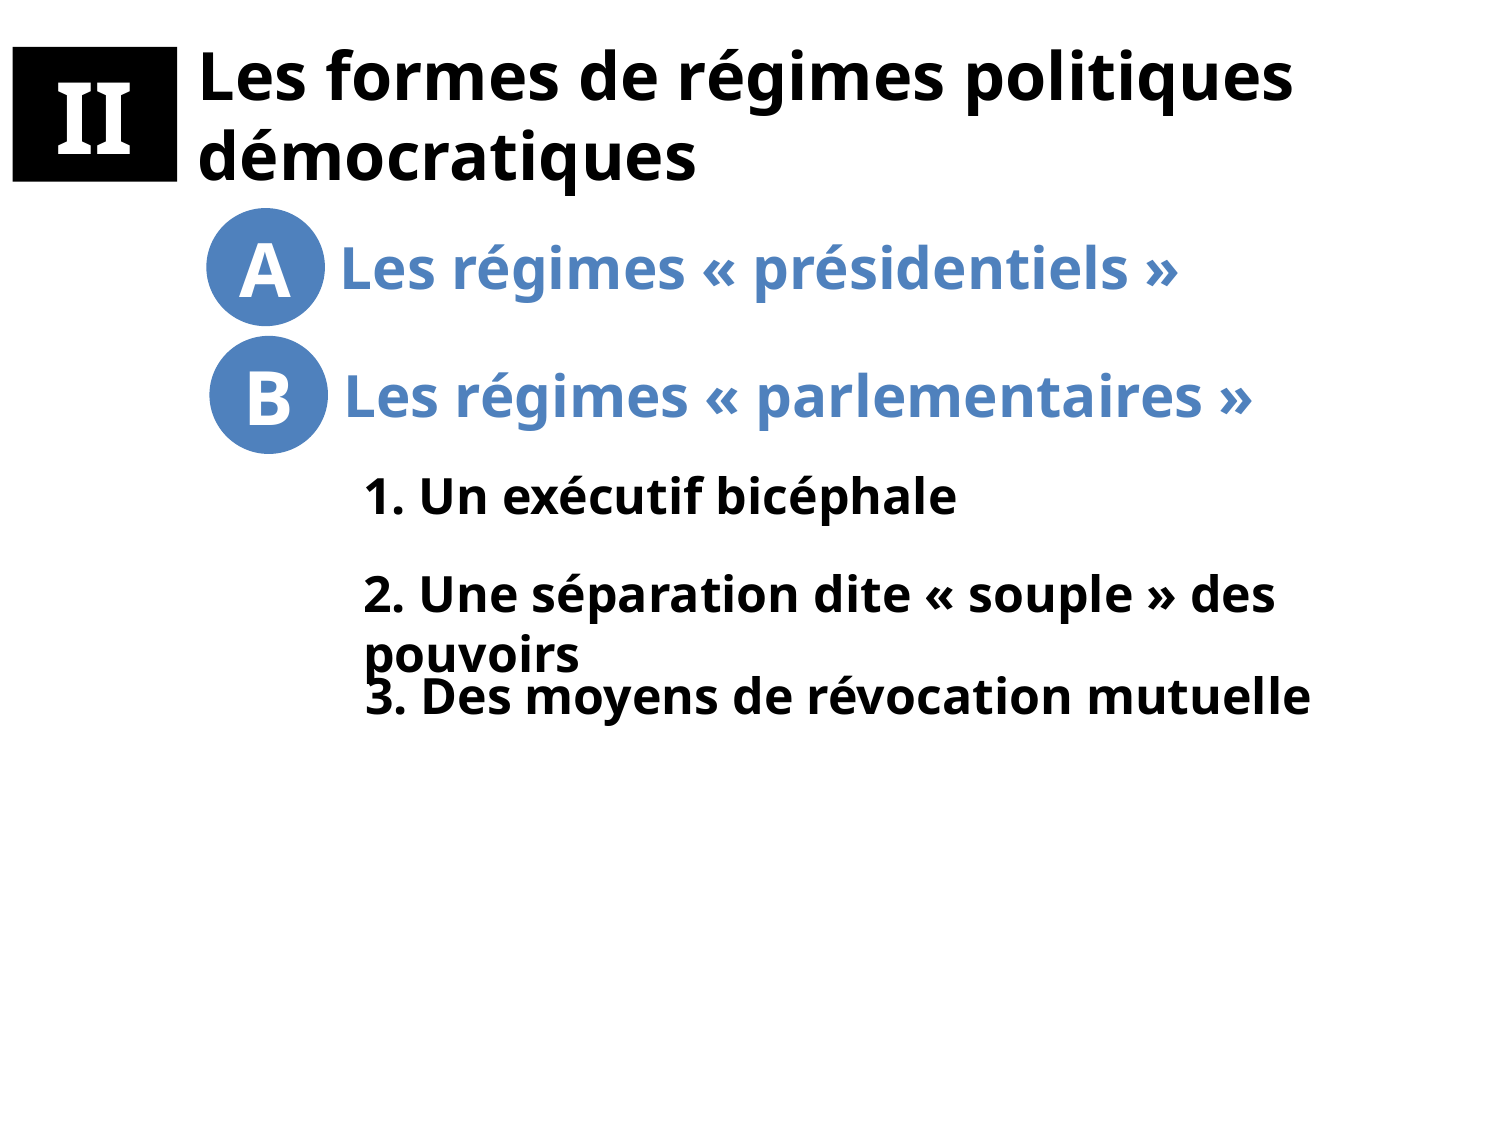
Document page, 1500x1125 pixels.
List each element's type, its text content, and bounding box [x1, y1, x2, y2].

text_box 2. Une séparation dite « souple » des pouvoirs [348, 555, 1483, 691]
text_box A [204, 205, 324, 329]
text_box .II. [10, 45, 179, 184]
text_box Les régimes « parlementaires » [328, 351, 1382, 454]
text_box B [207, 333, 328, 457]
text_box 1. Un exécutif bicéphale [348, 457, 1338, 532]
text_box 3. Des moyens de révocation mutuelle [350, 656, 1485, 732]
title Les formes de régimes politiques démocratiques [183, 19, 1477, 209]
list Les régimes « présidentiels » [324, 223, 1378, 327]
